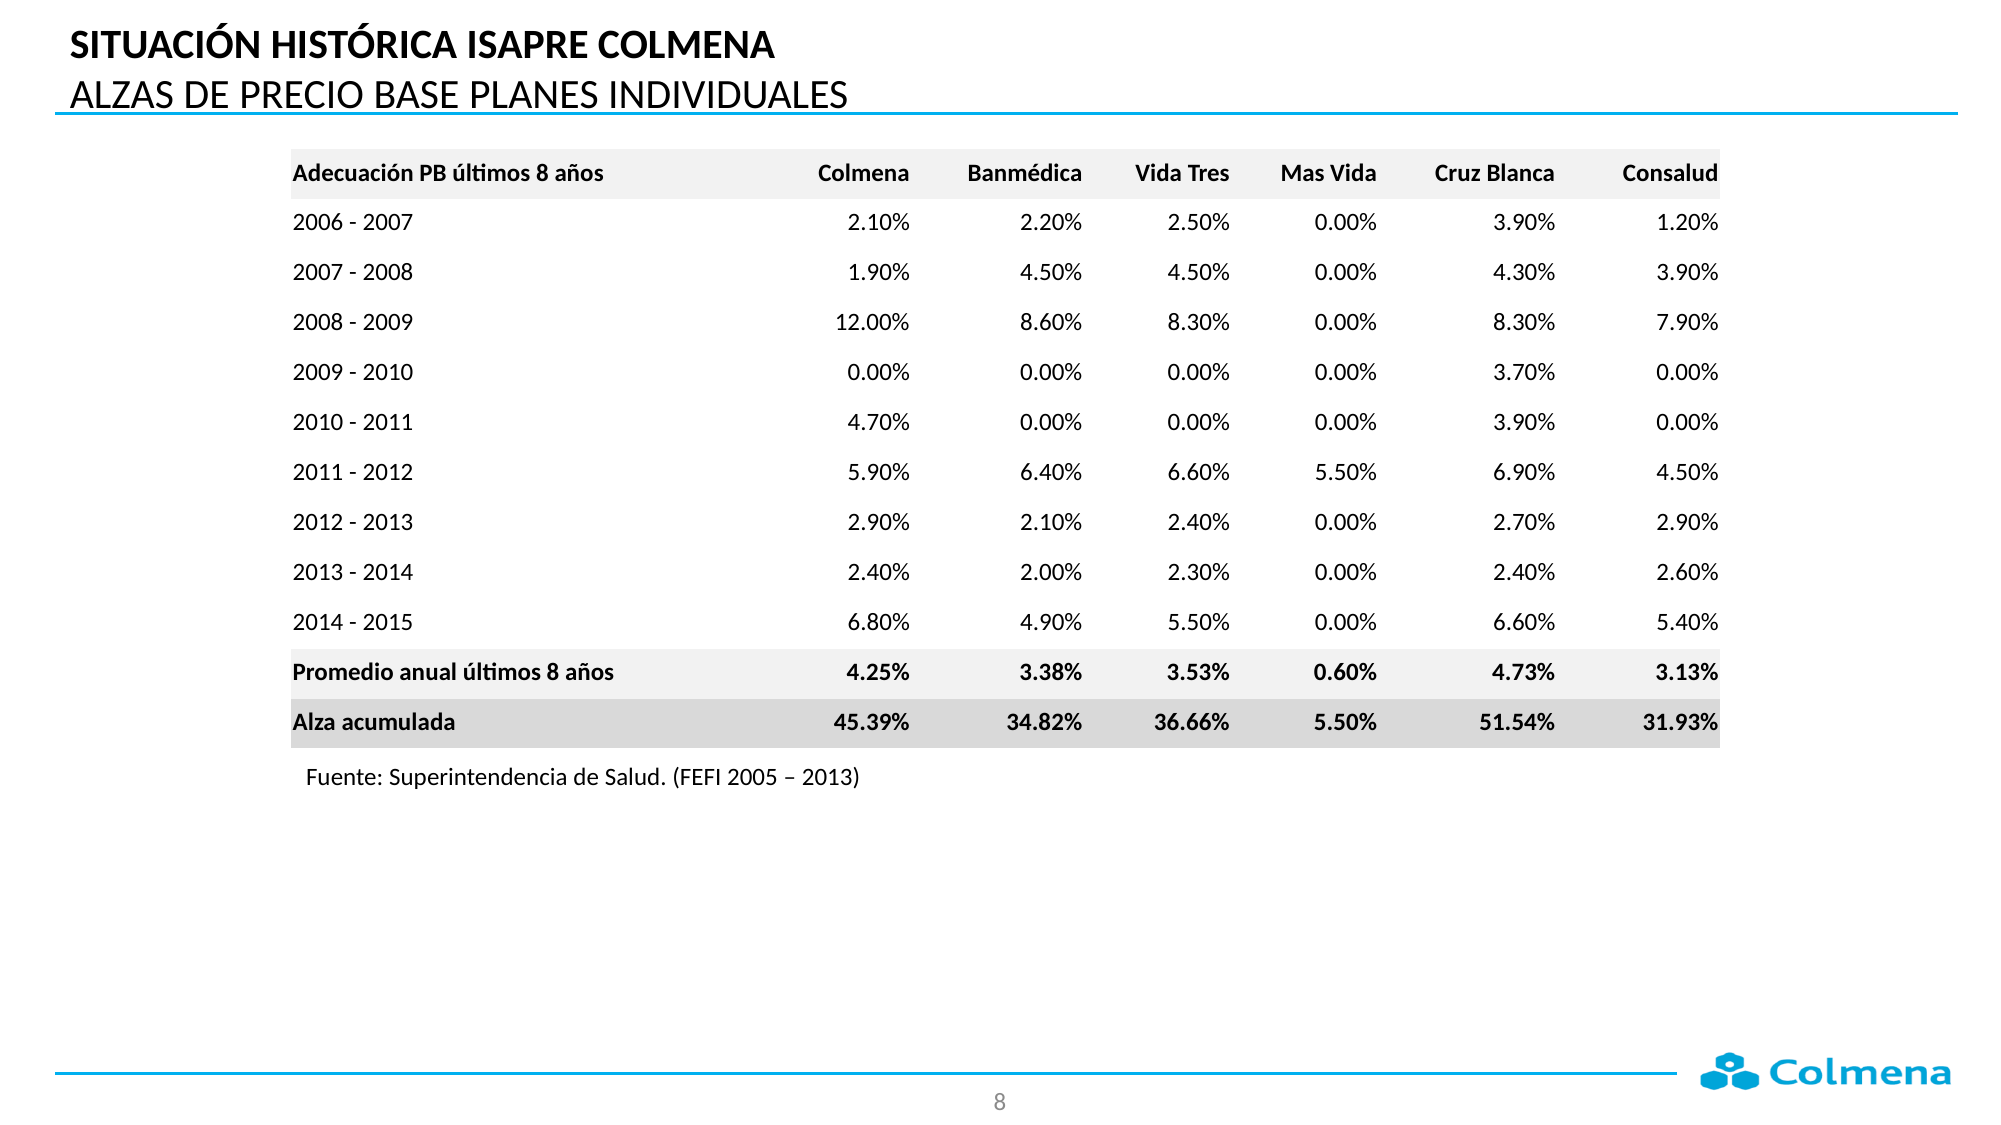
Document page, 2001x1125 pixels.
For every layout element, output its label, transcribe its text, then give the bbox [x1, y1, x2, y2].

table_cell 0.00% [911, 399, 1084, 449]
table_cell 6.80% [752, 599, 911, 649]
title SITUACIÓN HISTÓRICA ISAPRE COLMENA ALZAS DE PRECIO BASE PLANES INDIVIDUALES [54, 19, 1900, 114]
text_box Fuente: Superintendencia de Salud. (FEFI 2005 – 2013) [291, 753, 1390, 798]
table_cell 5.40% [1557, 599, 1720, 649]
table_cell 0.00% [1557, 349, 1720, 399]
table_cell 2010 - 2011 [291, 399, 752, 449]
table_cell 5.50% [1231, 699, 1379, 748]
table_cell 2.30% [1084, 549, 1231, 599]
table_cell 4.90% [911, 599, 1084, 649]
table_cell 3.70% [1379, 349, 1557, 399]
table_cell 0.00% [1231, 499, 1379, 549]
table_cell 2.90% [752, 499, 911, 549]
table_cell 3.90% [1379, 399, 1557, 449]
table_cell 2.60% [1557, 549, 1720, 599]
table_cell 0.00% [911, 349, 1084, 399]
table_cell 2012 - 2013 [291, 499, 752, 549]
table_cell 4.50% [1557, 449, 1720, 499]
table_cell 4.50% [1084, 249, 1231, 299]
table_cell 8.30% [1379, 299, 1557, 349]
table_cell 4.30% [1379, 249, 1557, 299]
table_cell 6.90% [1379, 449, 1557, 499]
table_header Cruz Blanca [1379, 149, 1557, 199]
table_cell 5.50% [1084, 599, 1231, 649]
table_cell Promedio anual últimos 8 años [291, 649, 752, 699]
table_cell 8.60% [911, 299, 1084, 349]
table_cell 2.40% [1379, 549, 1557, 599]
table_cell 3.53% [1084, 649, 1231, 699]
table_cell 0.00% [1231, 249, 1379, 299]
table_cell 0.00% [1231, 299, 1379, 349]
table_cell 1.20% [1557, 199, 1720, 249]
table_cell 2.40% [752, 549, 911, 599]
table_cell 4.70% [752, 399, 911, 449]
table_header Banmédica [911, 149, 1084, 199]
table_cell 2009 - 2010 [291, 349, 752, 399]
table_header Colmena [752, 149, 911, 199]
table_cell 0.00% [1231, 349, 1379, 399]
table_cell 7.90% [1557, 299, 1720, 349]
table_cell 8.30% [1084, 299, 1231, 349]
table_cell 0.00% [1084, 399, 1231, 449]
table_cell 2.40% [1084, 499, 1231, 549]
table_cell 0.00% [1084, 349, 1231, 399]
picture [1692, 1046, 1959, 1101]
table_header Mas Vida [1231, 149, 1379, 199]
table_cell 2.10% [911, 499, 1084, 549]
table_cell 0.00% [752, 349, 911, 399]
table_header Adecuación PB últimos 8 años [291, 149, 752, 199]
table_cell 2006 - 2007 [291, 199, 752, 249]
table_cell 2011 - 2012 [291, 449, 752, 499]
table_cell 6.60% [1379, 599, 1557, 649]
table_cell 4.50% [911, 249, 1084, 299]
table_cell 51.54% [1379, 699, 1557, 748]
table_cell 0.60% [1231, 649, 1379, 699]
table_cell 2.90% [1557, 499, 1720, 549]
slide_number 8 [766, 1070, 1234, 1125]
table_cell 45.39% [752, 699, 911, 748]
table_cell 2014 - 2015 [291, 599, 752, 649]
table_cell 2.50% [1084, 199, 1231, 249]
table_cell 2013 - 2014 [291, 549, 752, 599]
table_cell 31.93% [1557, 699, 1720, 748]
table_cell 0.00% [1231, 399, 1379, 449]
table_cell 2.20% [911, 199, 1084, 249]
table_cell 6.60% [1084, 449, 1231, 499]
table_cell 3.13% [1557, 649, 1720, 699]
table_cell Alza acumulada [291, 699, 752, 748]
table_cell 4.73% [1379, 649, 1557, 699]
table_cell 34.82% [911, 699, 1084, 748]
table_header Vida Tres [1084, 149, 1231, 199]
table_cell 4.25% [752, 649, 911, 699]
table_cell 2008 - 2009 [291, 299, 752, 349]
table_cell 0.00% [1231, 599, 1379, 649]
table_cell 2.70% [1379, 499, 1557, 549]
table_cell 12.00% [752, 299, 911, 349]
table_cell 0.00% [1231, 199, 1379, 249]
table_cell 3.90% [1557, 249, 1720, 299]
table_cell 5.50% [1231, 449, 1379, 499]
table_header Consalud [1557, 149, 1720, 199]
table_cell 36.66% [1084, 699, 1231, 748]
table_cell 2007 - 2008 [291, 249, 752, 299]
table_cell 3.38% [911, 649, 1084, 699]
table_cell 2.10% [752, 199, 911, 249]
table_cell 3.90% [1379, 199, 1557, 249]
table_cell 0.00% [1557, 399, 1720, 449]
table_cell 6.40% [911, 449, 1084, 499]
table_cell 0.00% [1231, 549, 1379, 599]
table_cell 2.00% [911, 549, 1084, 599]
table_cell 5.90% [752, 449, 911, 499]
table_cell 1.90% [752, 249, 911, 299]
